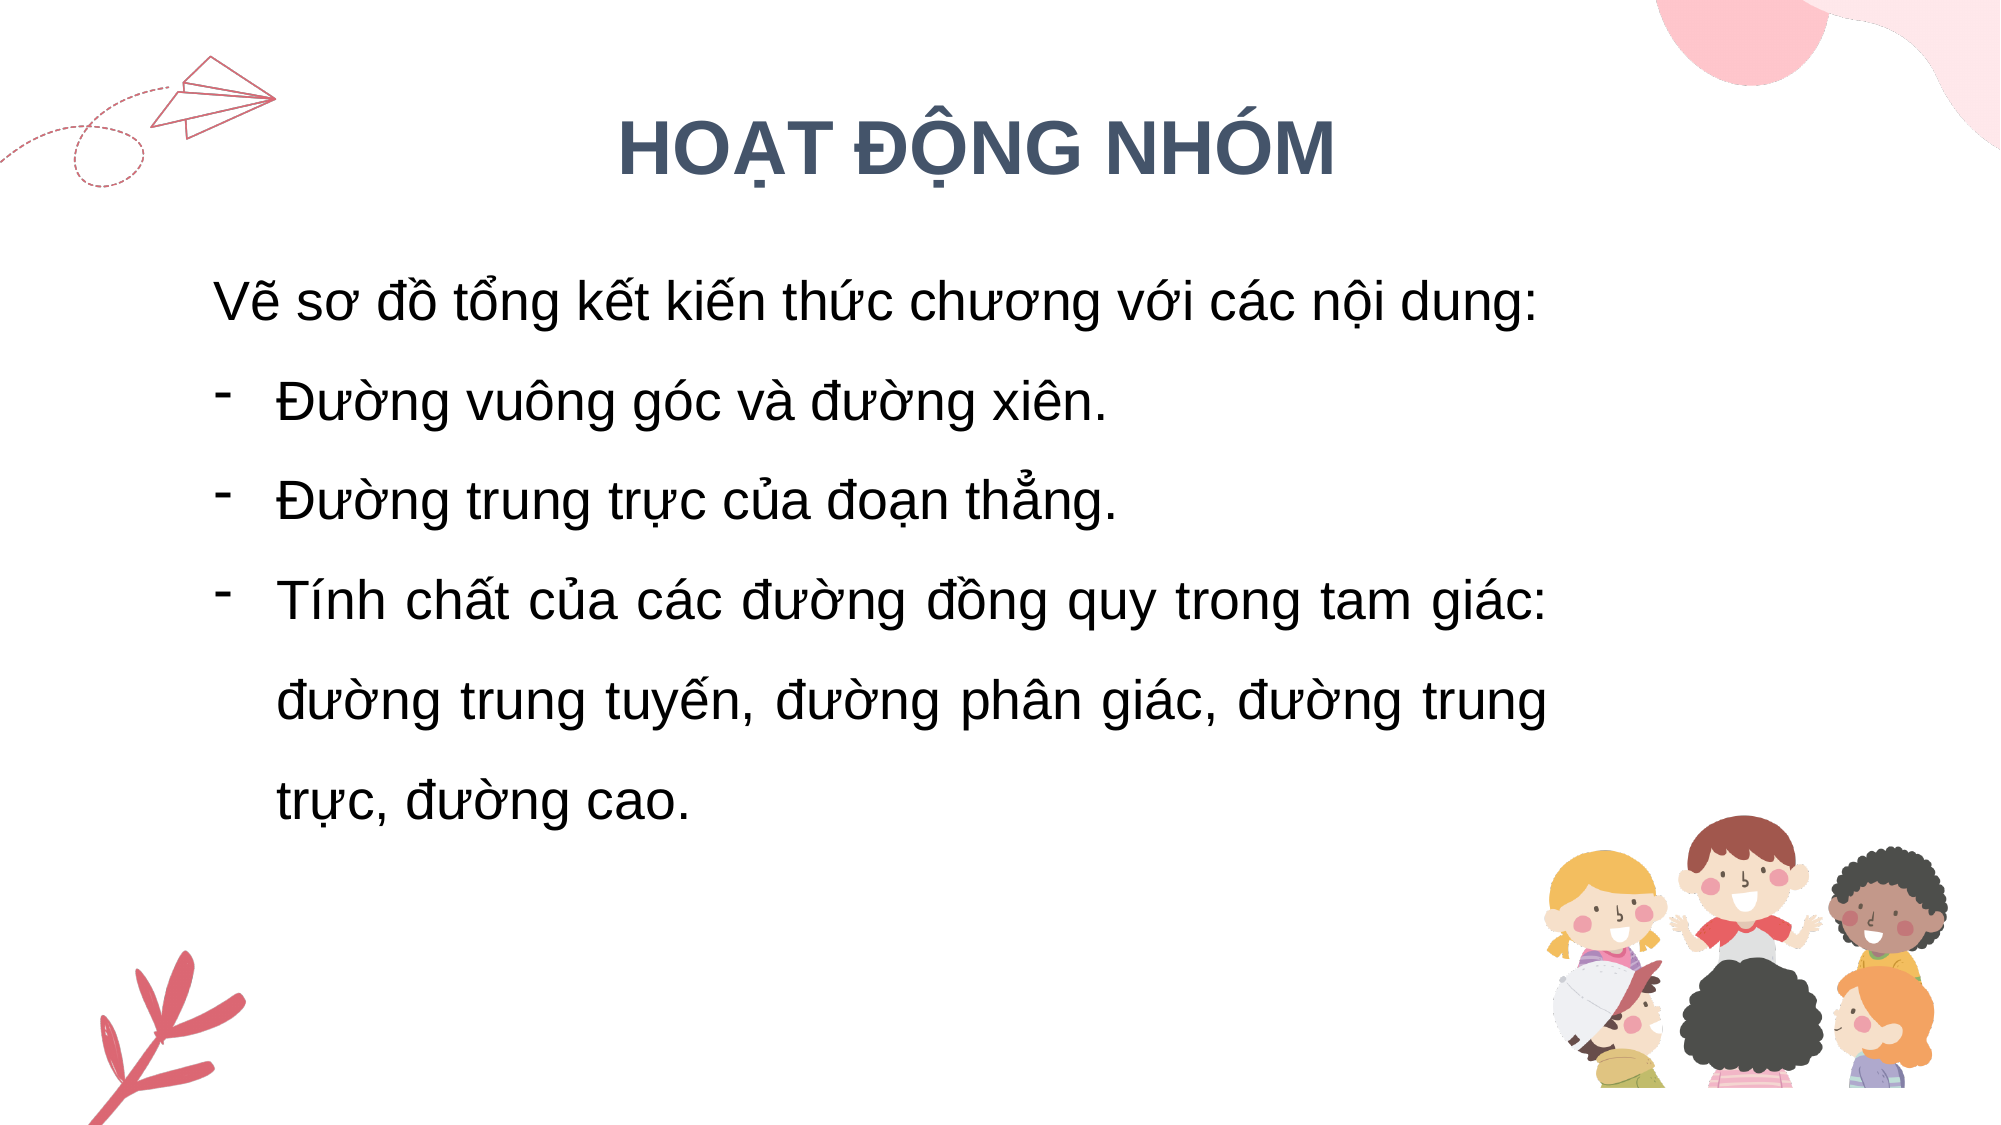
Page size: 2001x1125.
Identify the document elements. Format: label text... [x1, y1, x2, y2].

text_box HOẠT ĐỘNG NHÓM [416, 102, 1540, 186]
picture [1641, 0, 2000, 185]
text_box Vẽ sơ đồ tổng kết kiến thức chương với các nội dung: Đường vuông góc và đường xiên. Đường trung trực của đoạn thẳng. Tính chất của các đường đồng quy trong tam giác: đường trung tuyến, đường phân giác, đường trung trực, đường cao. [198, 223, 1565, 839]
picture [0, 43, 286, 214]
picture [1541, 794, 1948, 1088]
picture [70, 933, 254, 1125]
